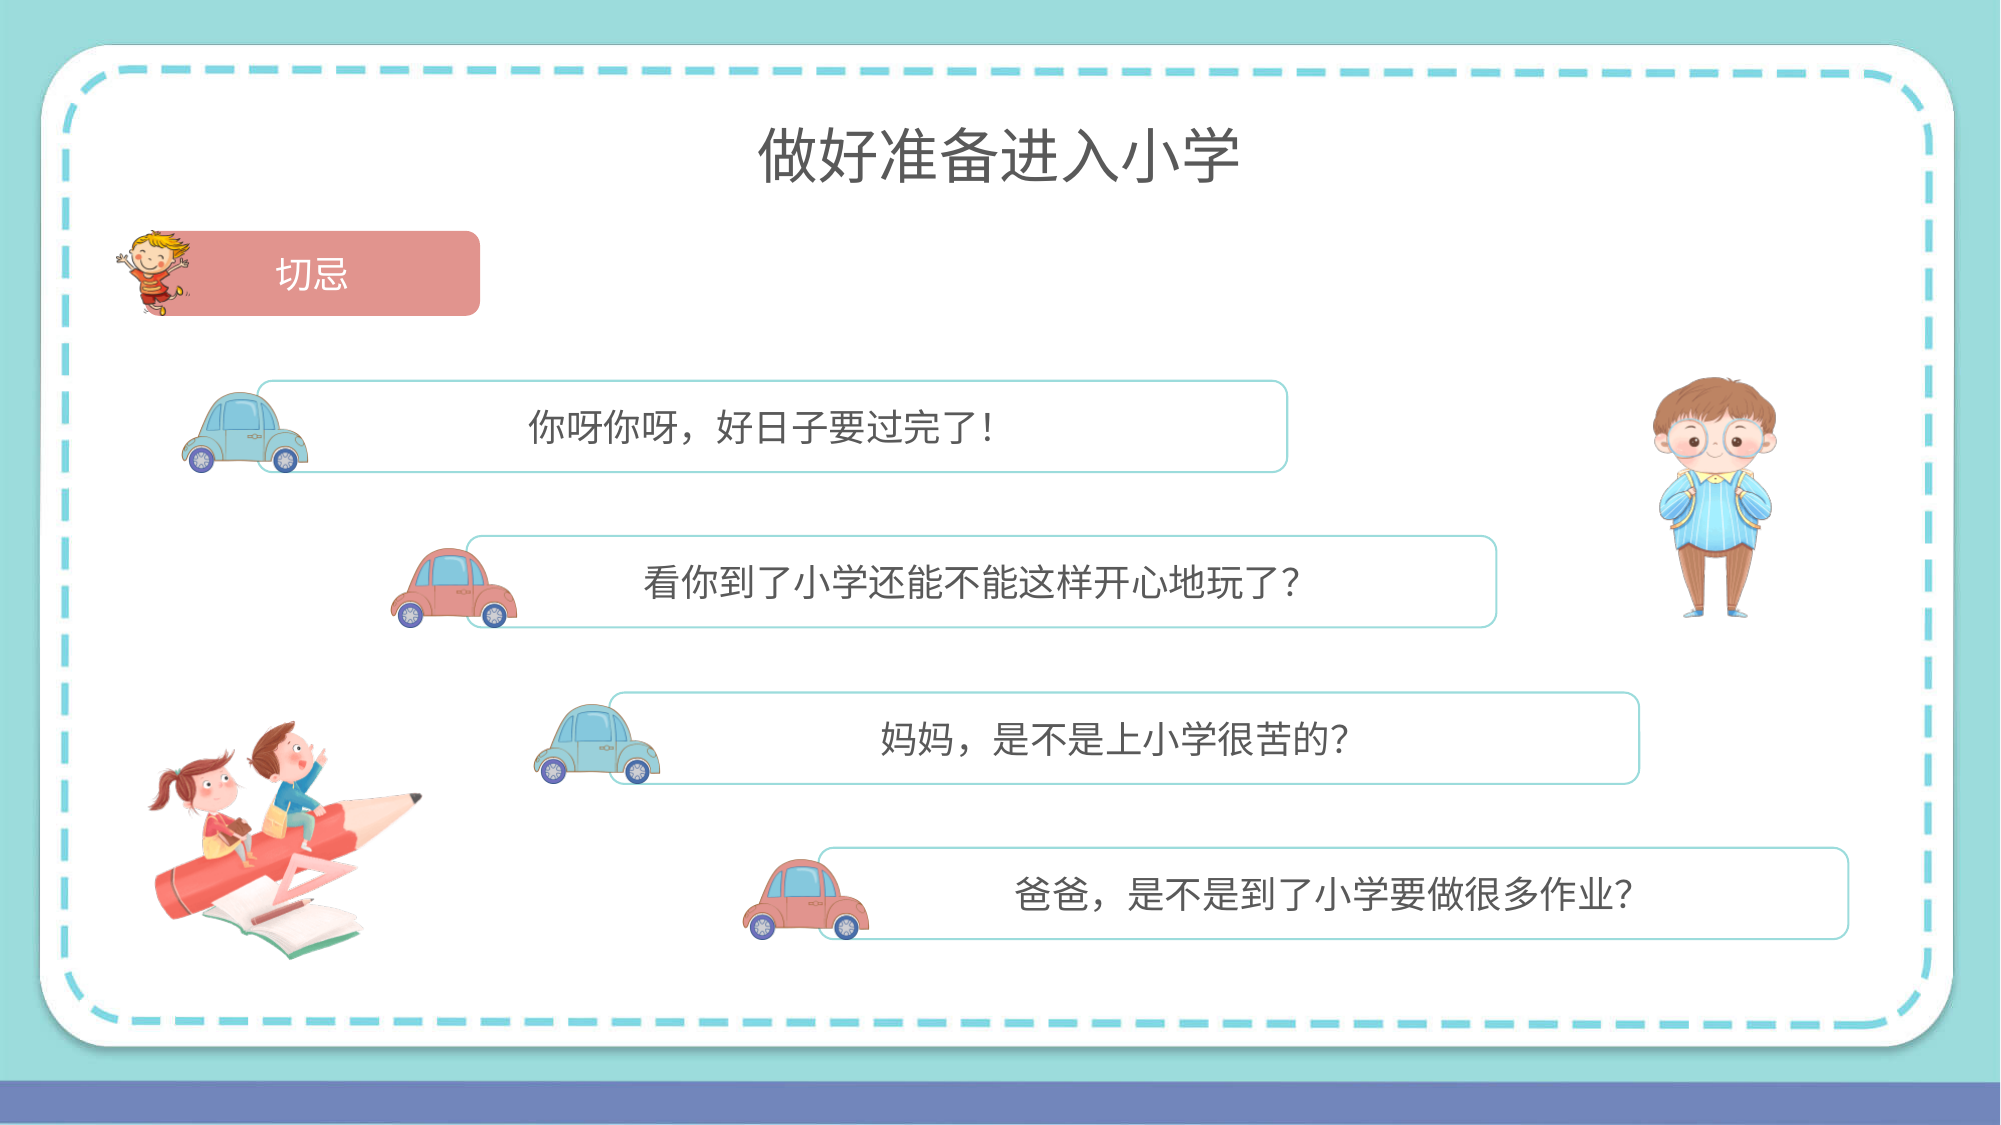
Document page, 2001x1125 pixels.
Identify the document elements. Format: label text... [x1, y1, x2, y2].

picture [0, 0, 2001, 1125]
text_box 妈妈，是不是上小学很苦的？ [609, 691, 1641, 785]
text_box 做好准备进入小学 [743, 110, 1257, 198]
text_box 爸爸，是不是到了小学要做很多作业？ [818, 846, 1850, 941]
text_box 切忌 [154, 229, 482, 317]
text_box 你呀你呀，好日子要过完了！ [257, 379, 1289, 474]
text_box 看你到了小学还能不能这样开心地玩了？ [466, 534, 1498, 629]
